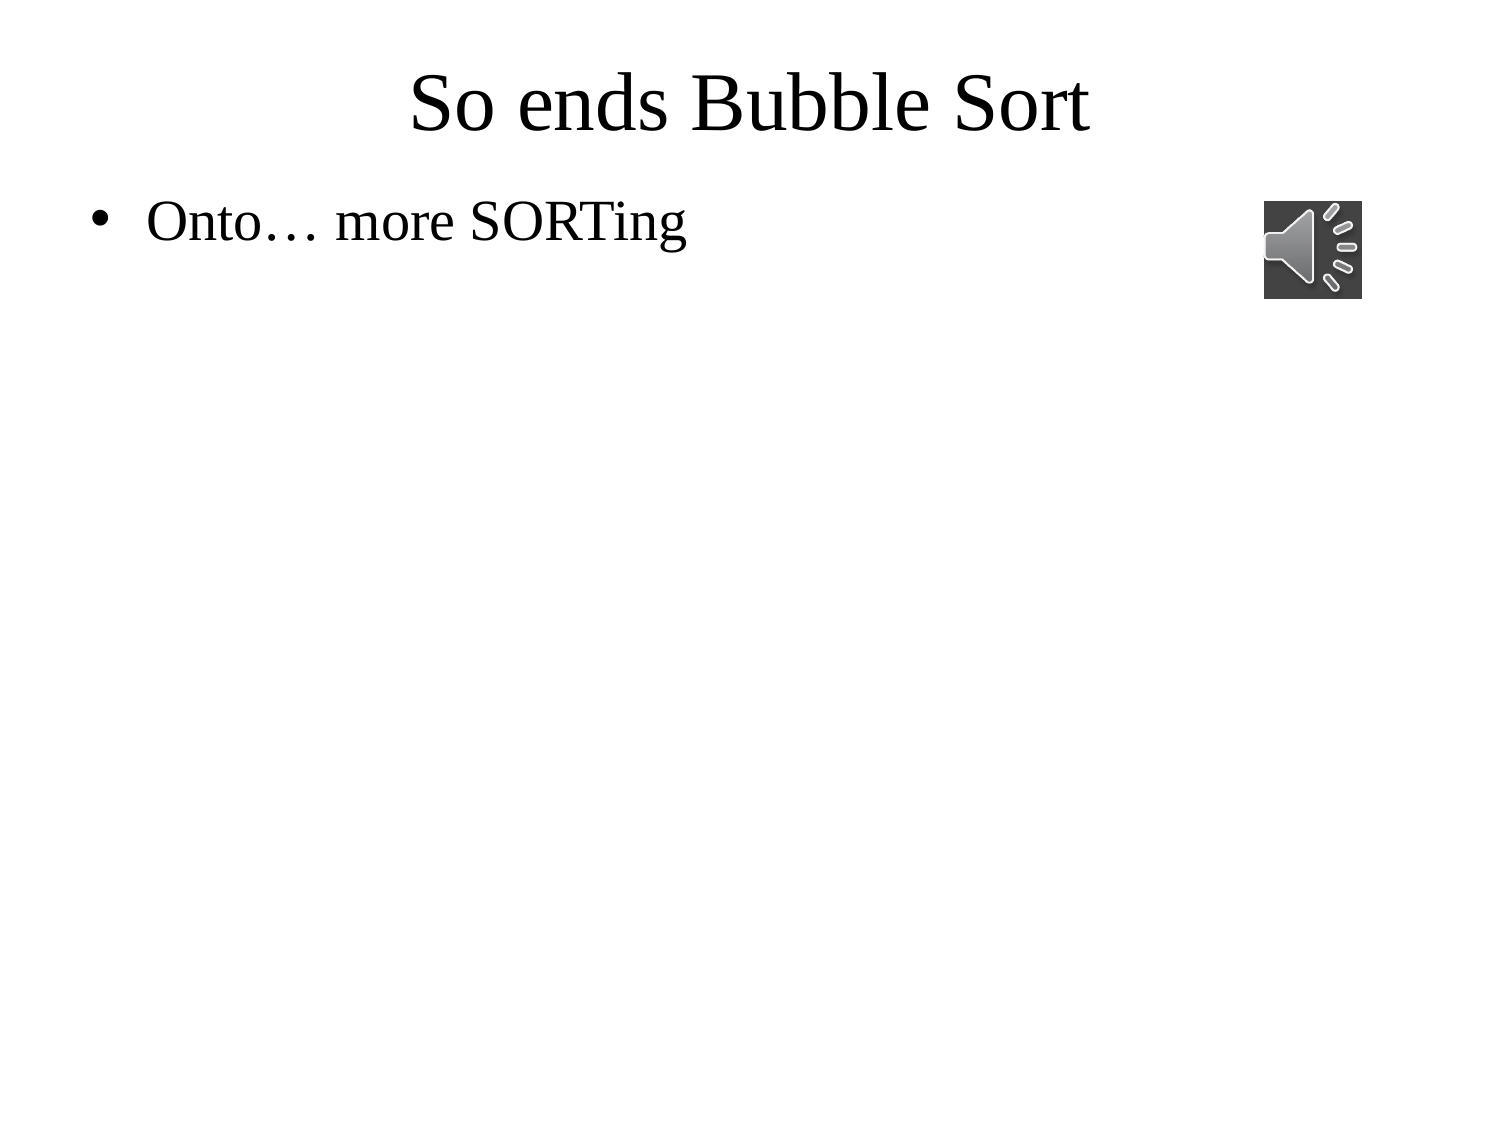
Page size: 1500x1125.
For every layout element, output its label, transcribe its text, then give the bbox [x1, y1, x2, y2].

picture [1262, 199, 1364, 301]
title So ends Bubble Sort [75, 45, 1425, 150]
list Onto… more SORTing [75, 174, 1425, 1005]
